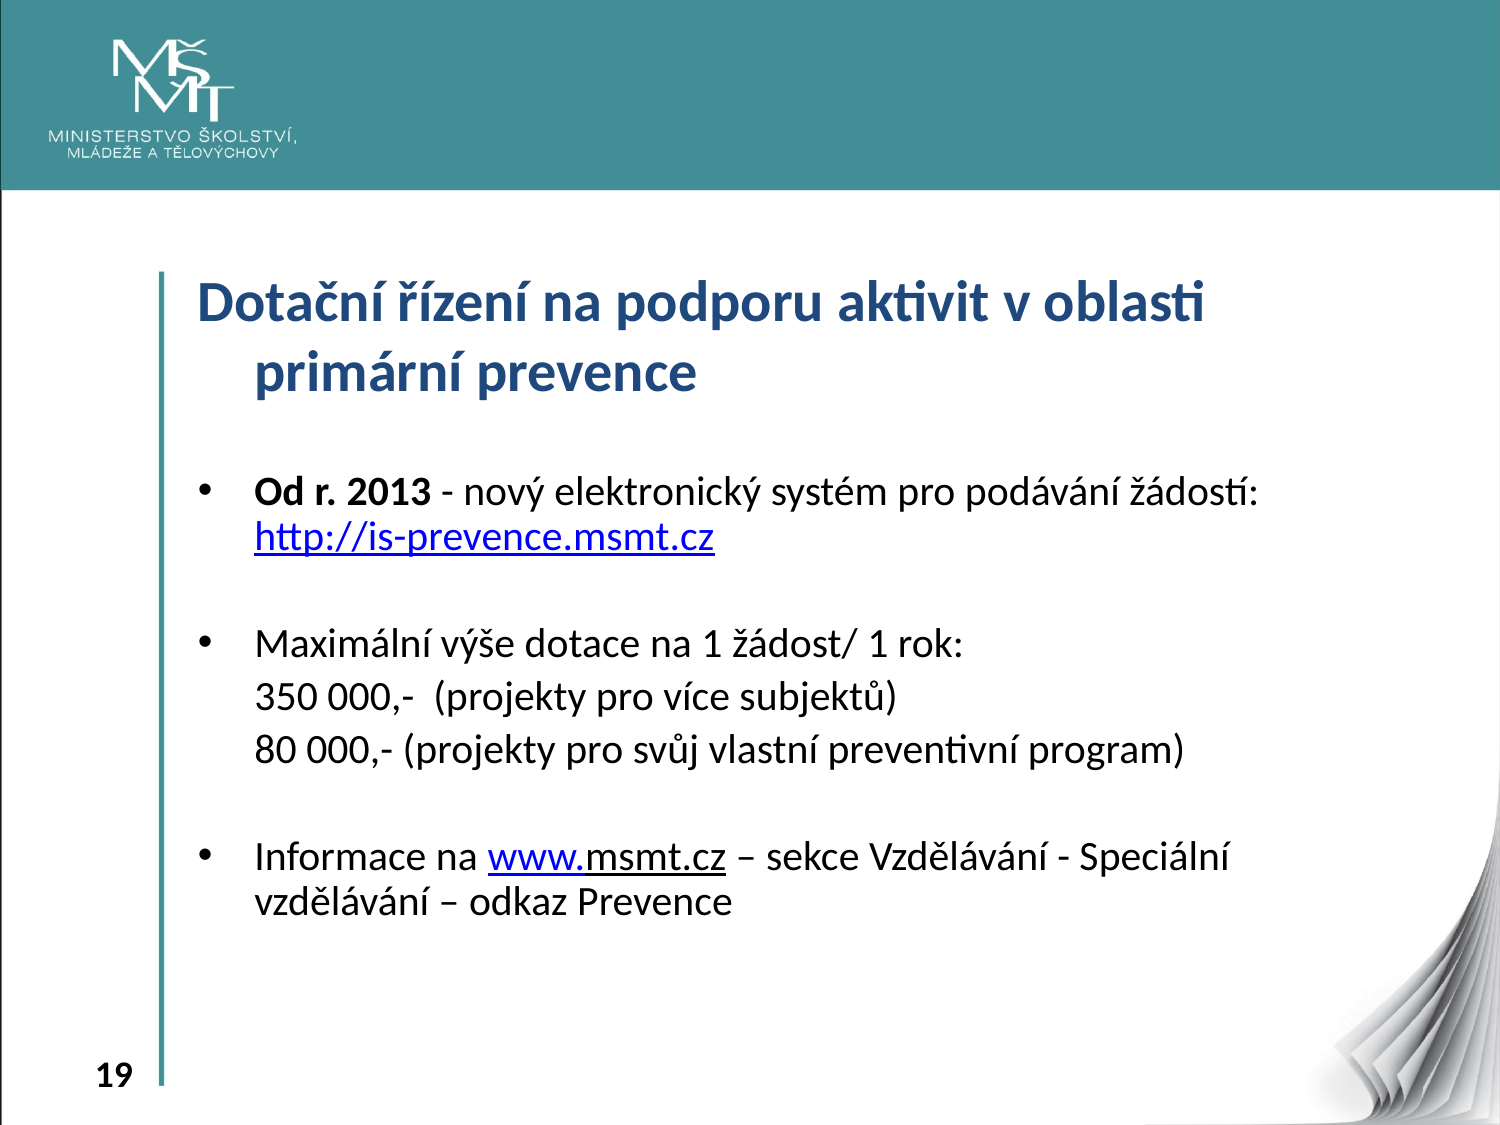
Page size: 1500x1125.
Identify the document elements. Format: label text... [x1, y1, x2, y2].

picture [0, 0, 1500, 1125]
list Dotační řízení na podporu aktivit v oblasti primární prevence Od r. 2013 - nový elektronický systém pro podávání žádostí: http://is-prevence.msmt.cz Maximální výše dotace na 1 žádost/ 1 rok: 350 000,- (projekty pro více subjektů) 80 000,- (projekty pro svůj vlastní preventivní program) Informace na www.msmt.cz – sekce Vzdělávání - Speciální vzdělávání – odkaz Prevence [183, 255, 1425, 1083]
